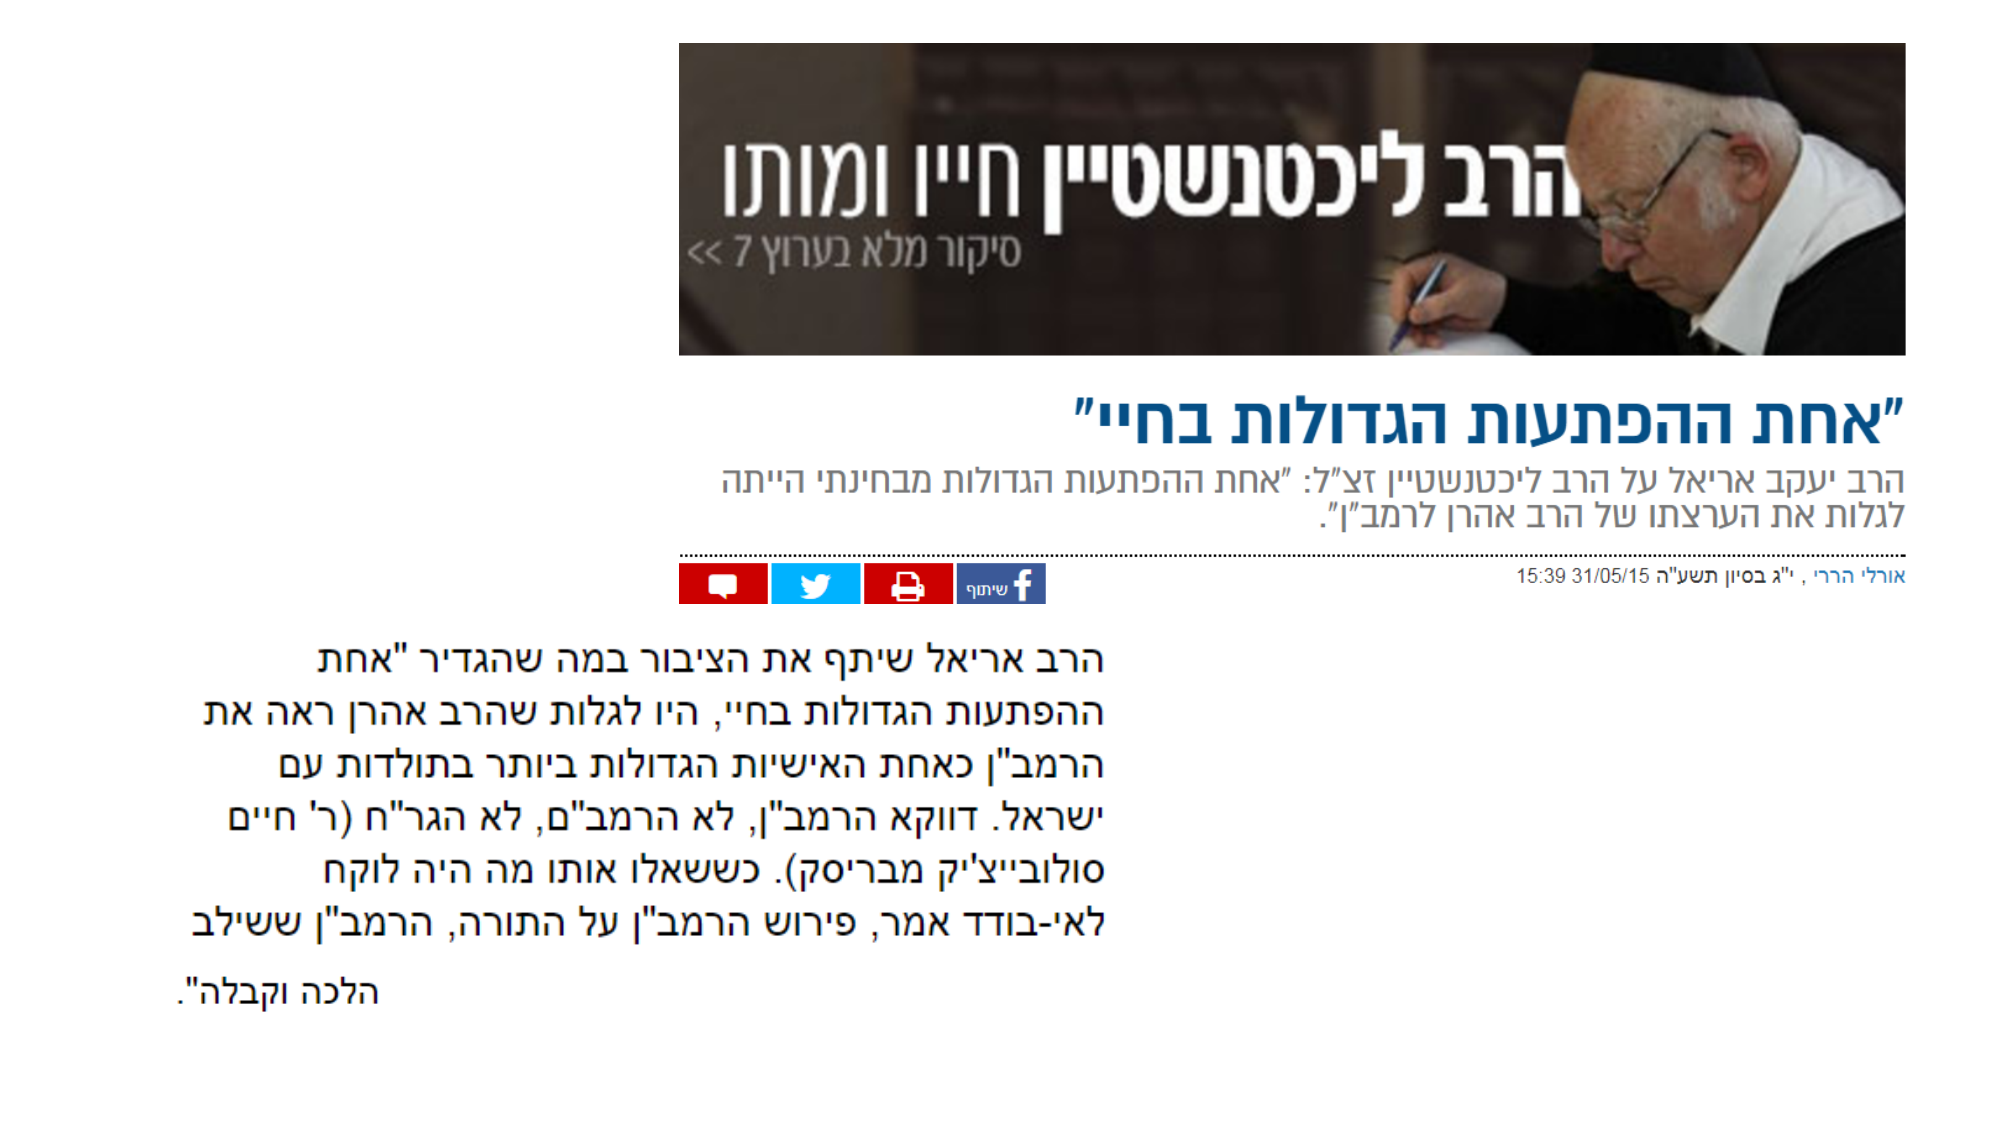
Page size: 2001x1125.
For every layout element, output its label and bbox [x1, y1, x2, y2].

picture [679, 43, 1907, 604]
picture [156, 618, 1125, 1023]
picture [802, 575, 830, 598]
